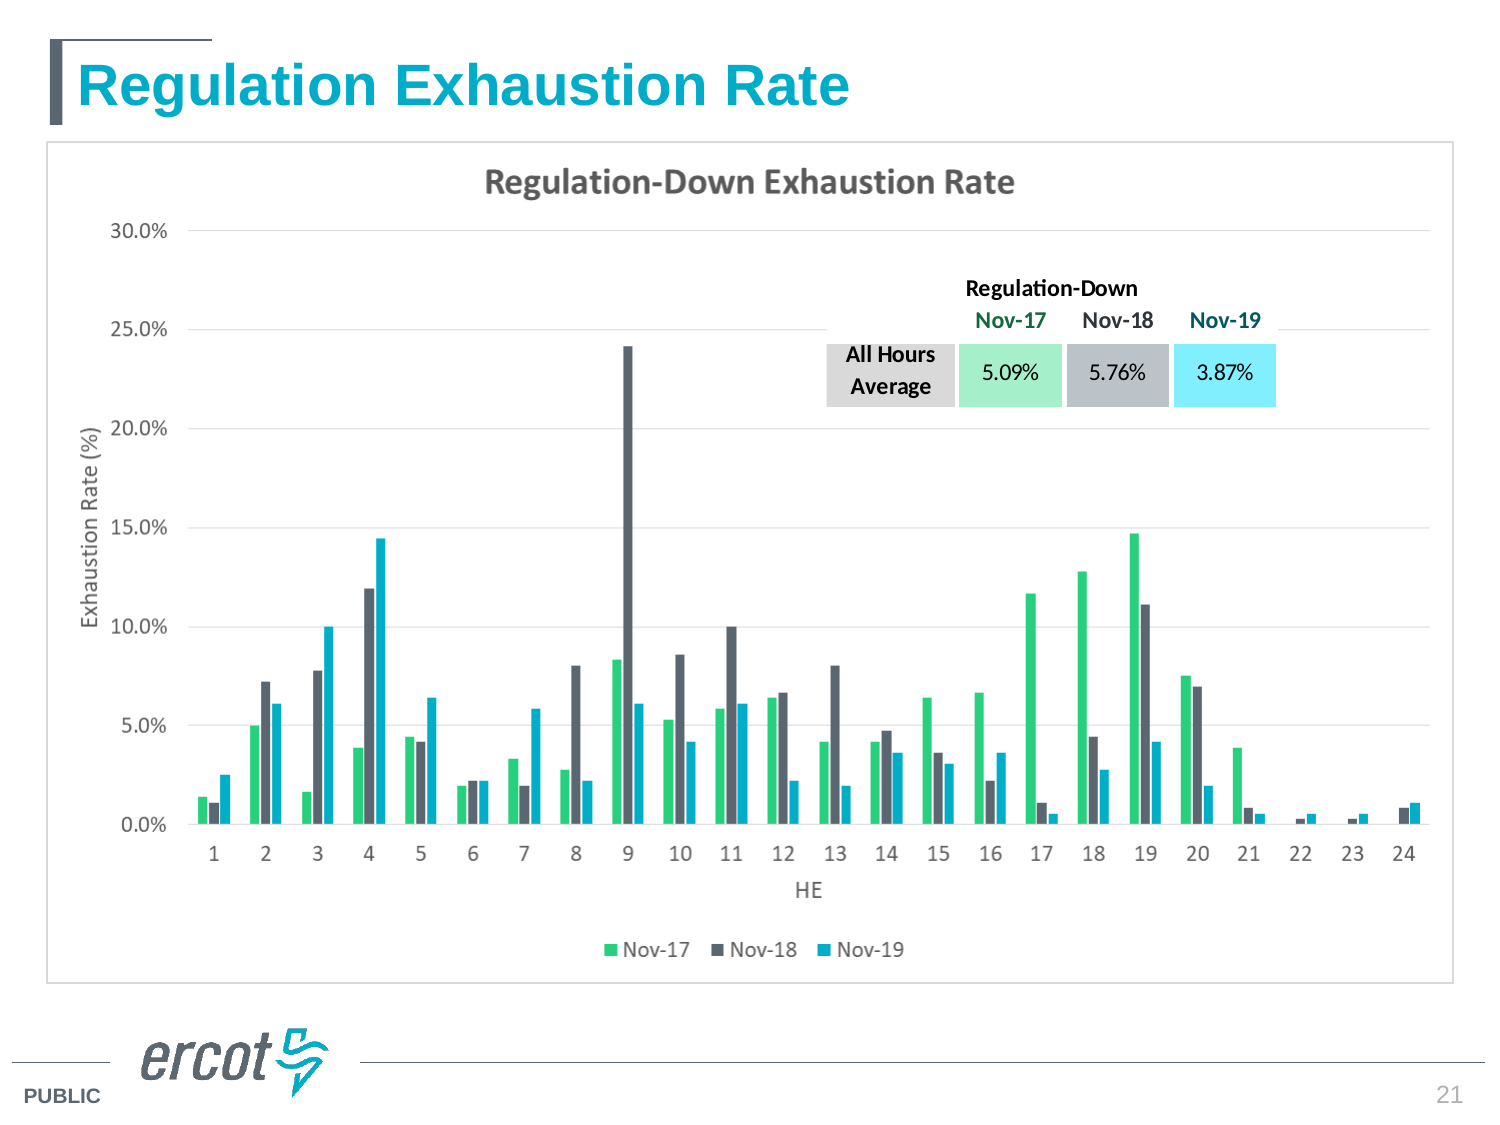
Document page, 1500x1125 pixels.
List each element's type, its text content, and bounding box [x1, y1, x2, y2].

picture [46, 141, 1454, 984]
picture [137, 1024, 332, 1100]
slide_number 21 [1412, 1076, 1488, 1112]
title Regulation Exhaustion Rate [62, 39, 1450, 125]
